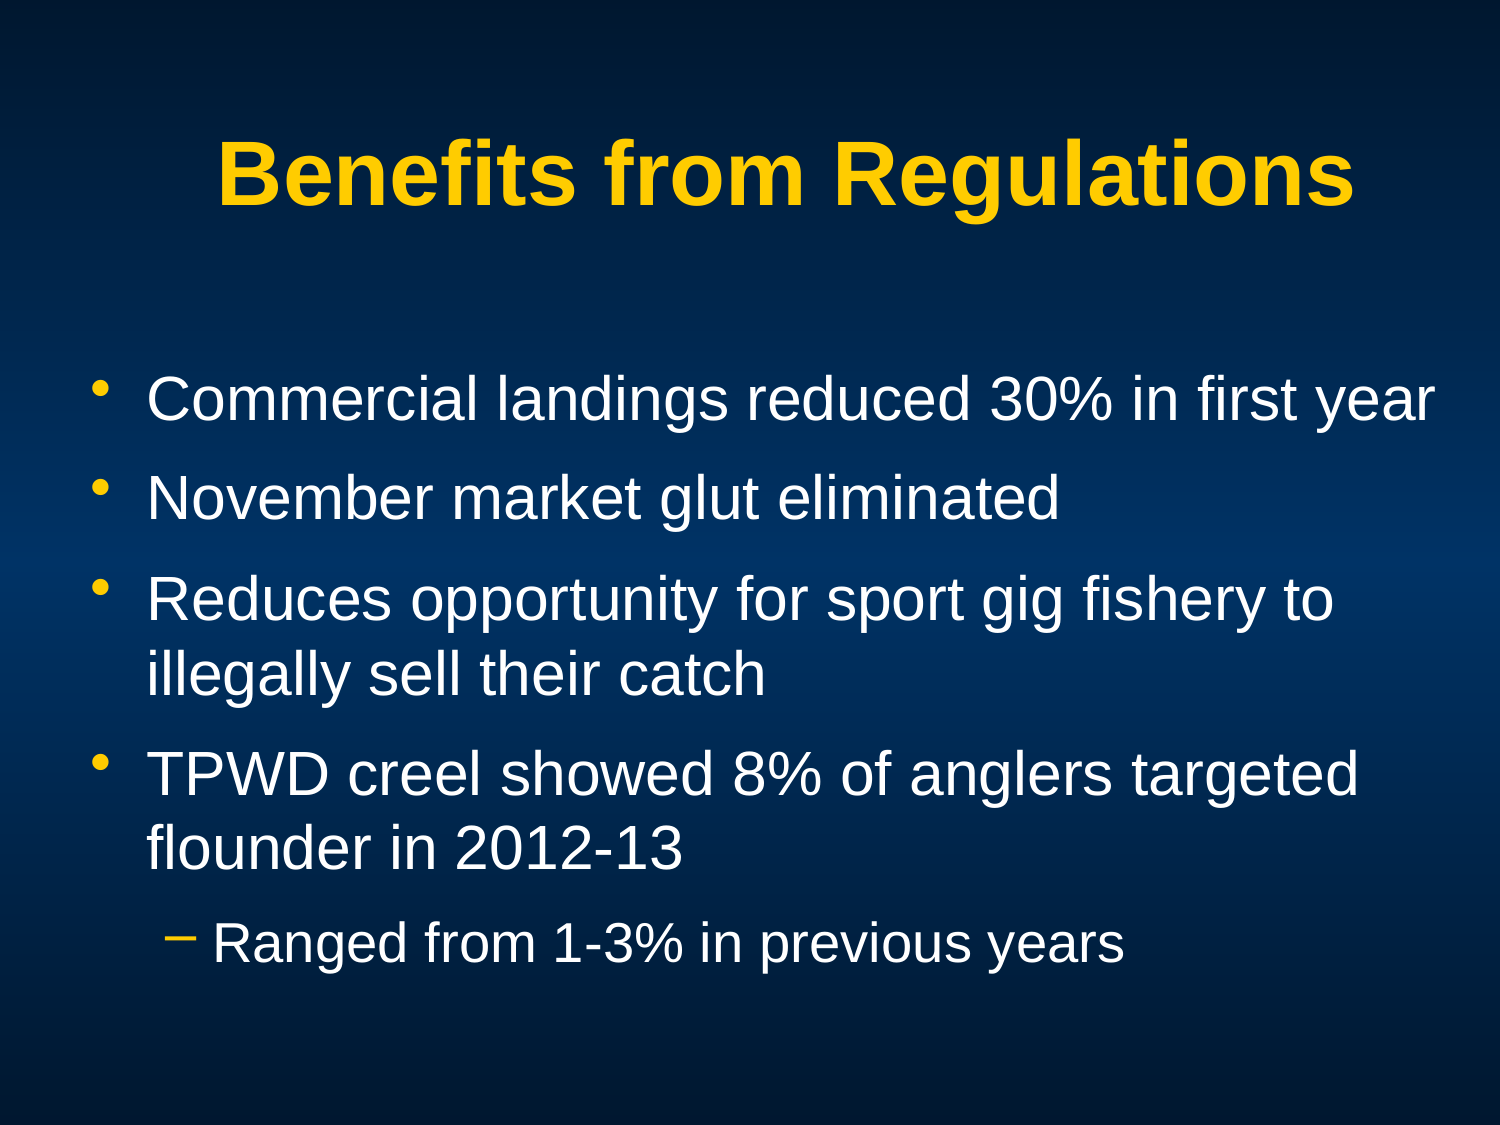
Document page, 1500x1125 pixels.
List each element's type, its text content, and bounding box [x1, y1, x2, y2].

list Commercial landings reduced 30% in first year November market glut eliminated Reduces opportunity for sport gig fishery to illegally sell their catch TPWD creel showed 8% of anglers targeted flounder in 2012-13 Ranged from 1-3% in previous years [74, 349, 1463, 1026]
title Benefits from Regulations [112, 74, 1463, 263]
